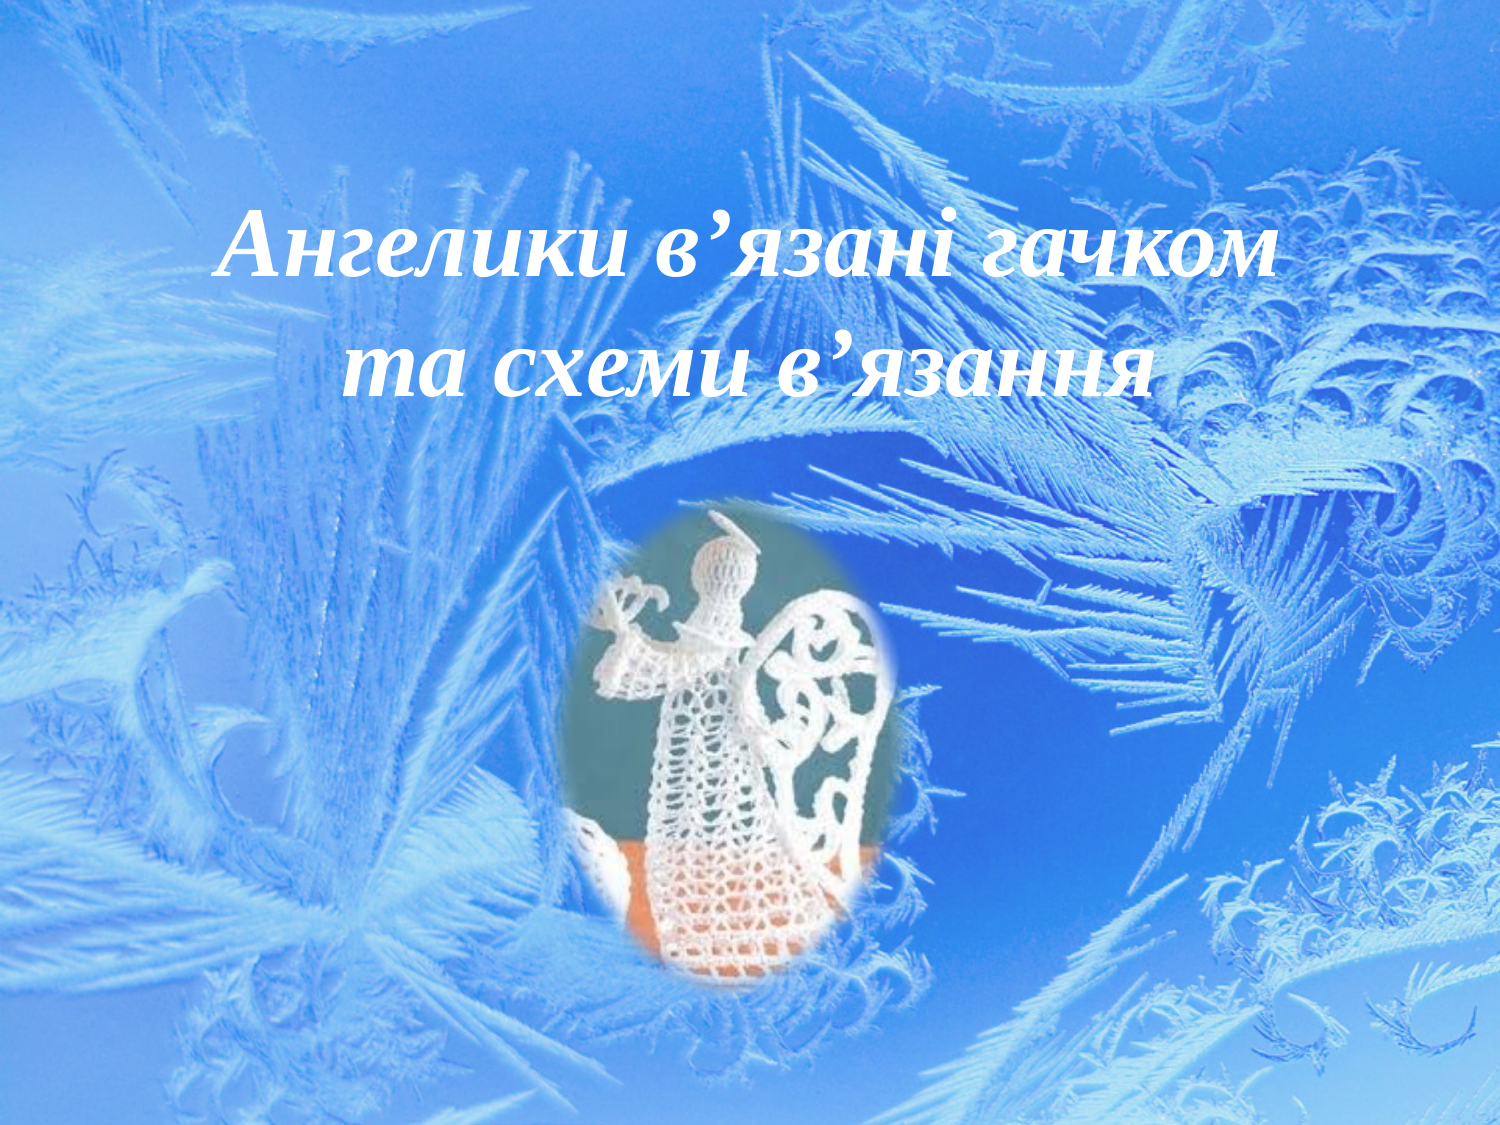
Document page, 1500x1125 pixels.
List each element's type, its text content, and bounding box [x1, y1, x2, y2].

title Ангелики в’язані гачком та схеми в’язання [112, 46, 1388, 657]
picture [538, 480, 920, 1005]
